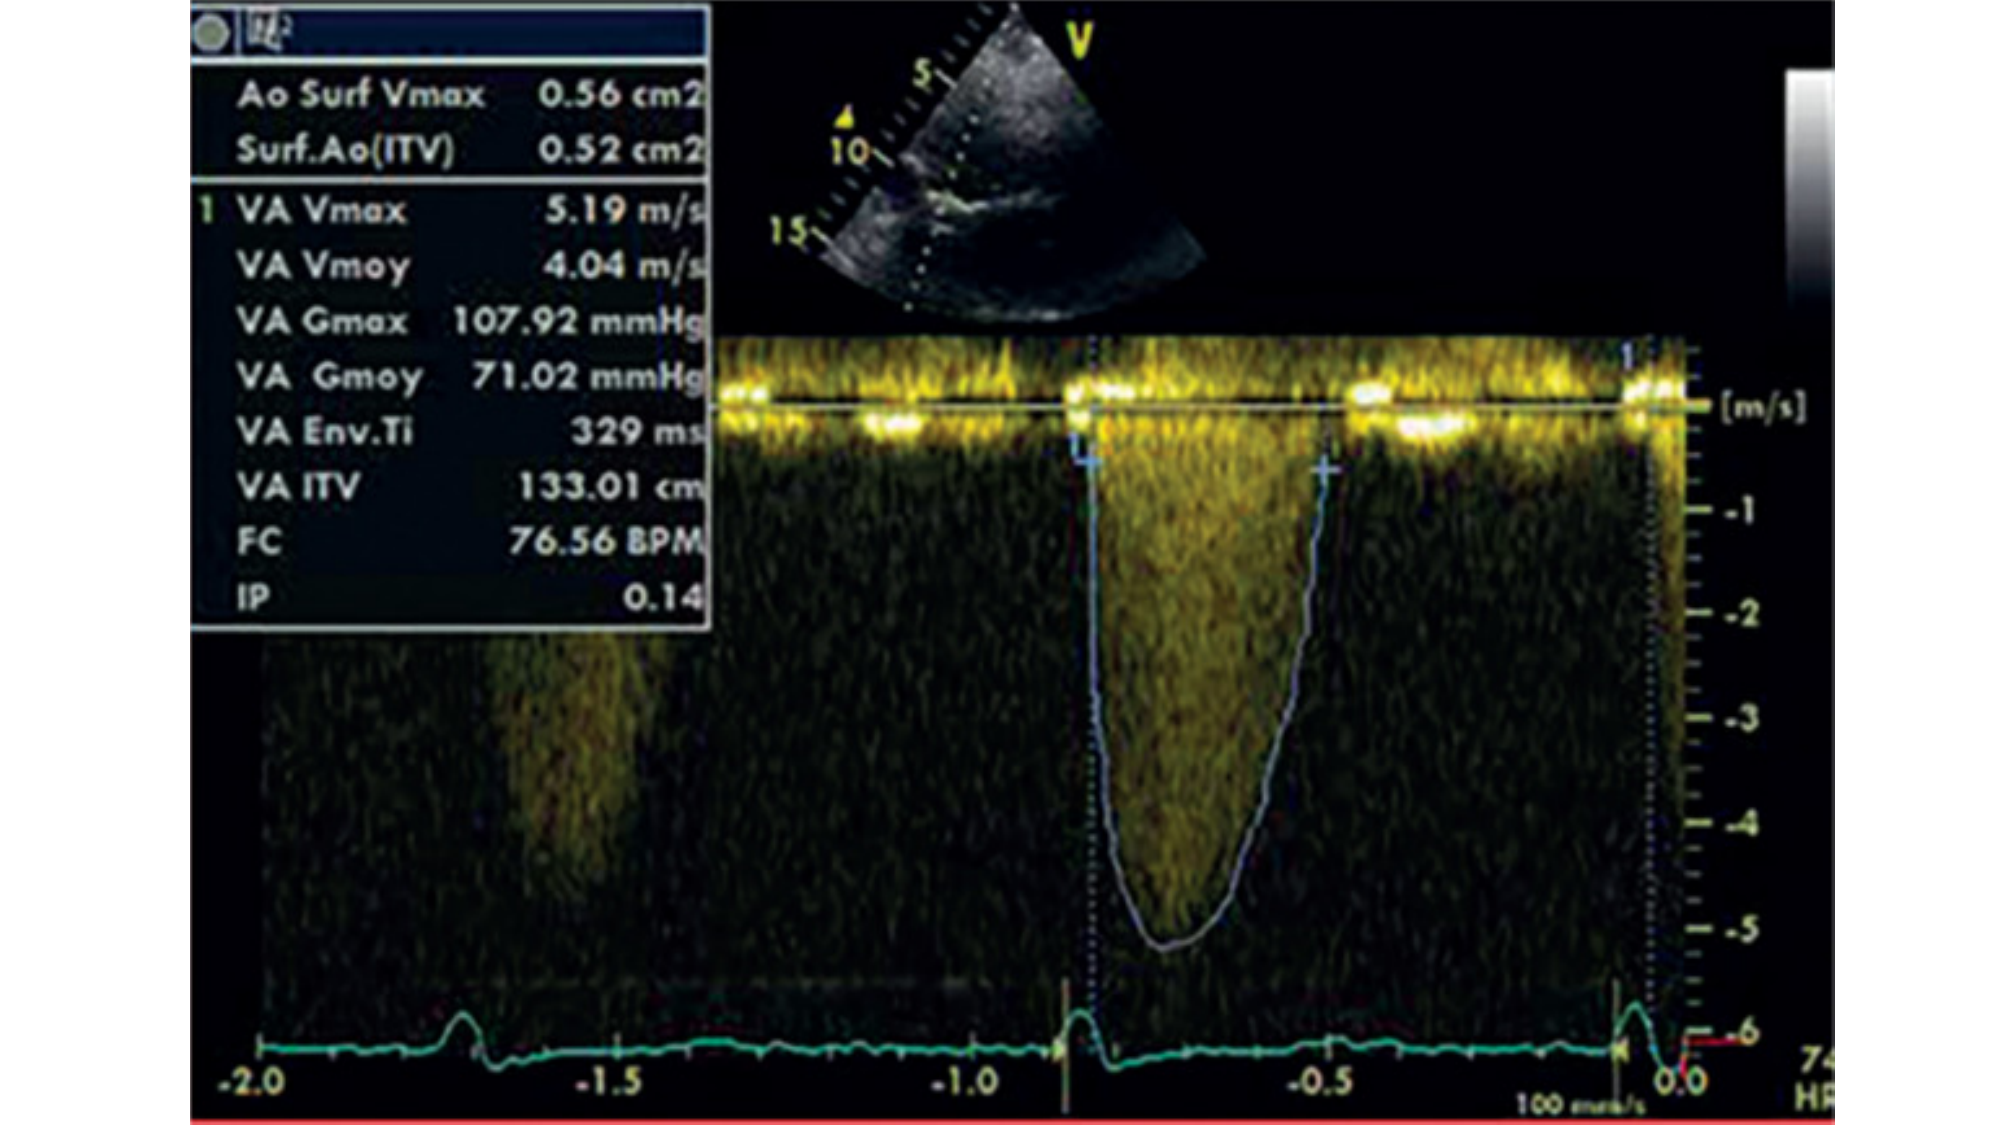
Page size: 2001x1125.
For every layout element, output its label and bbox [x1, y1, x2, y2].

picture [190, 0, 1835, 1125]
